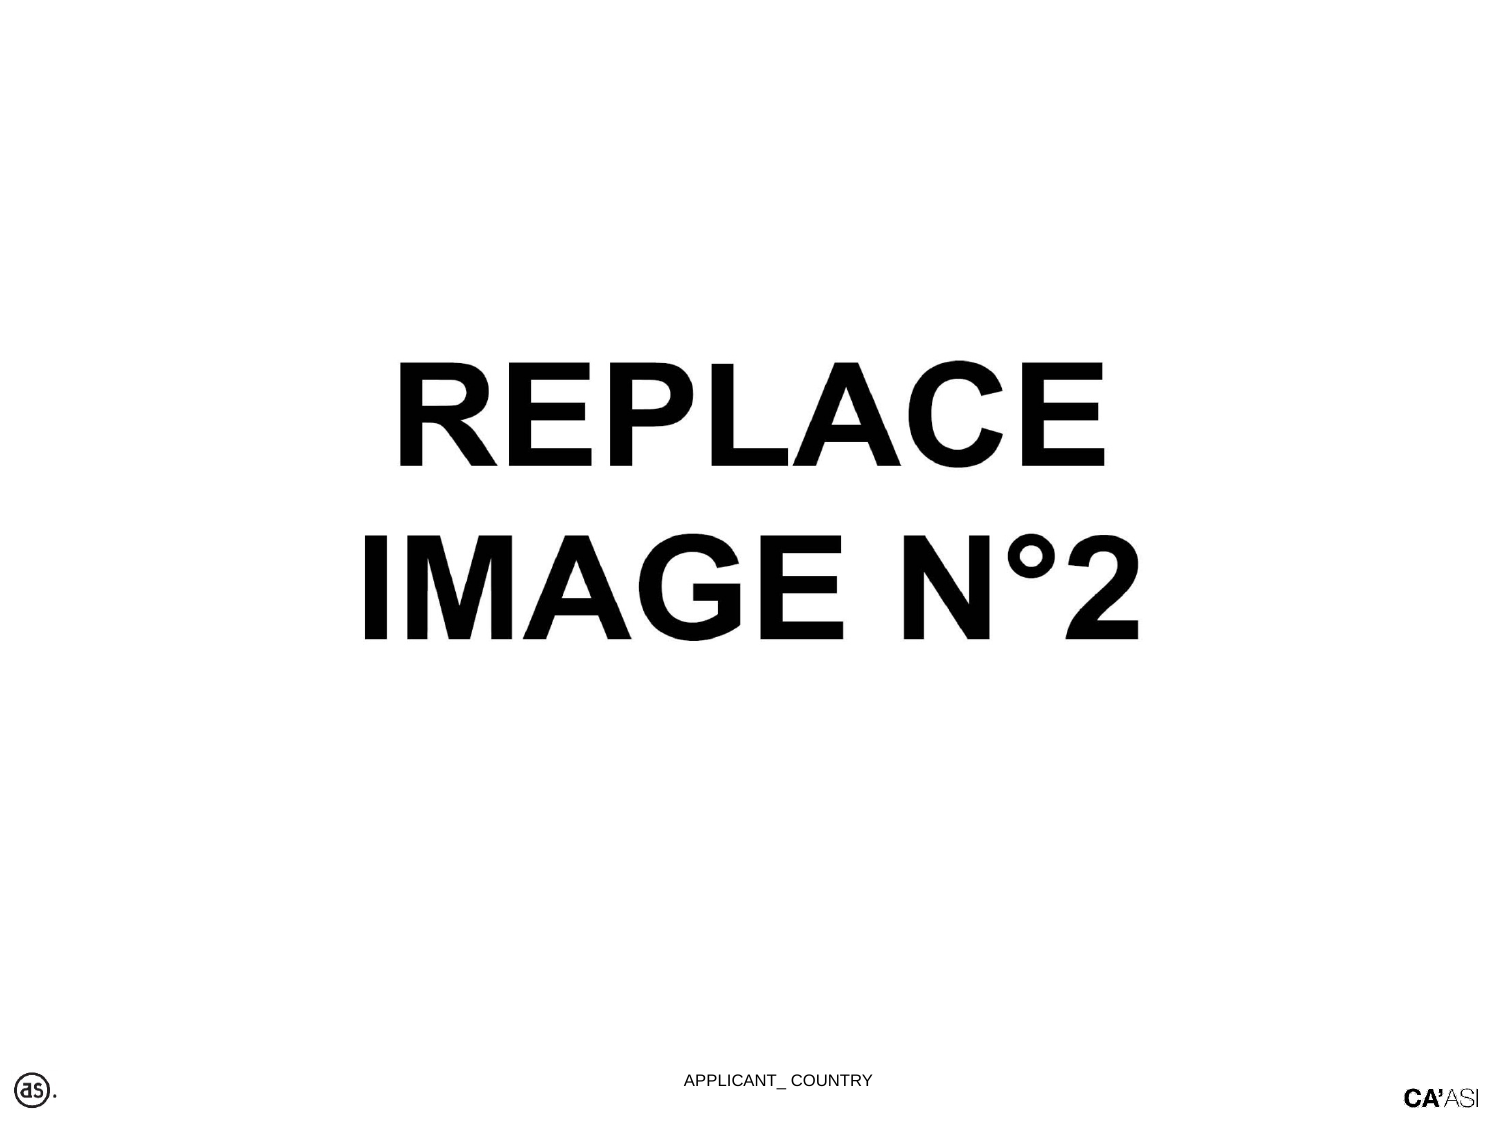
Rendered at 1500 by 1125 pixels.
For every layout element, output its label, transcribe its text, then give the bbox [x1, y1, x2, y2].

picture [11, 1070, 58, 1109]
picture [1397, 1081, 1483, 1115]
picture [0, 0, 1500, 1004]
list APPLICANT_ COUNTRY [513, 1062, 1044, 1099]
